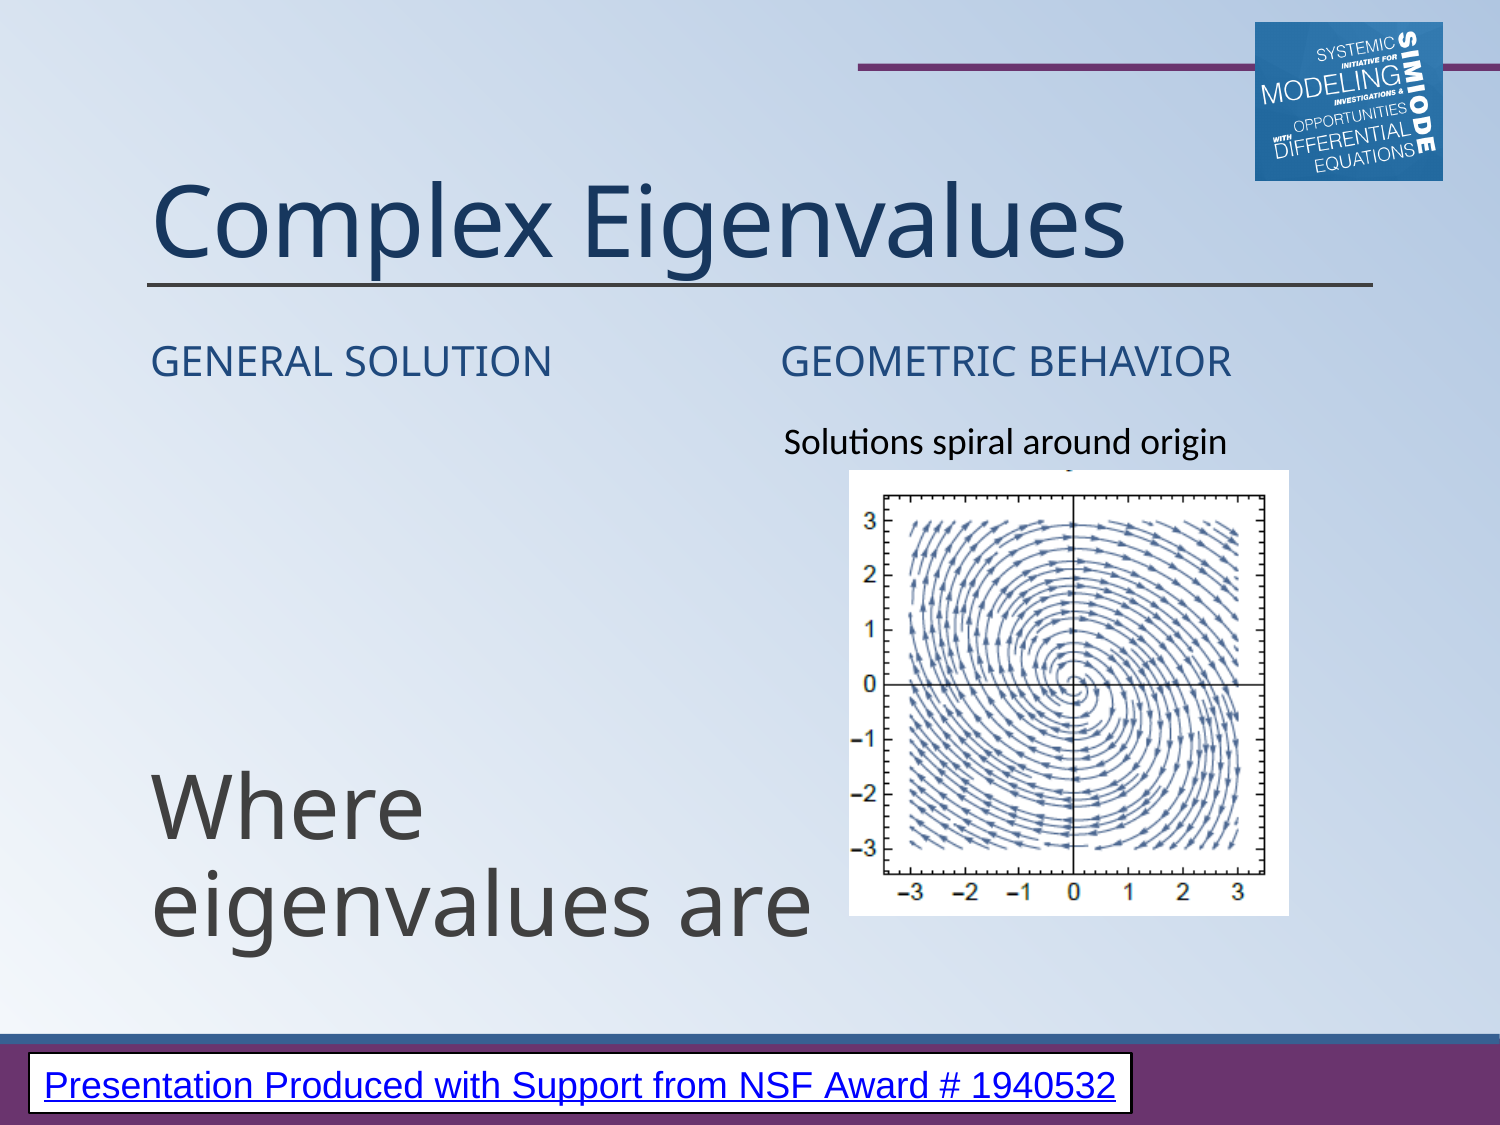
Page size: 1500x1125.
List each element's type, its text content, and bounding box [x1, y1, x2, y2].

picture [1255, 22, 1443, 181]
title Complex Eigenvalues [135, 47, 1373, 285]
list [848, 470, 1289, 917]
list Geometric Behavior [765, 302, 1373, 424]
list General Solution [135, 302, 743, 424]
text_box Solutions spiral around origin [768, 409, 1289, 470]
